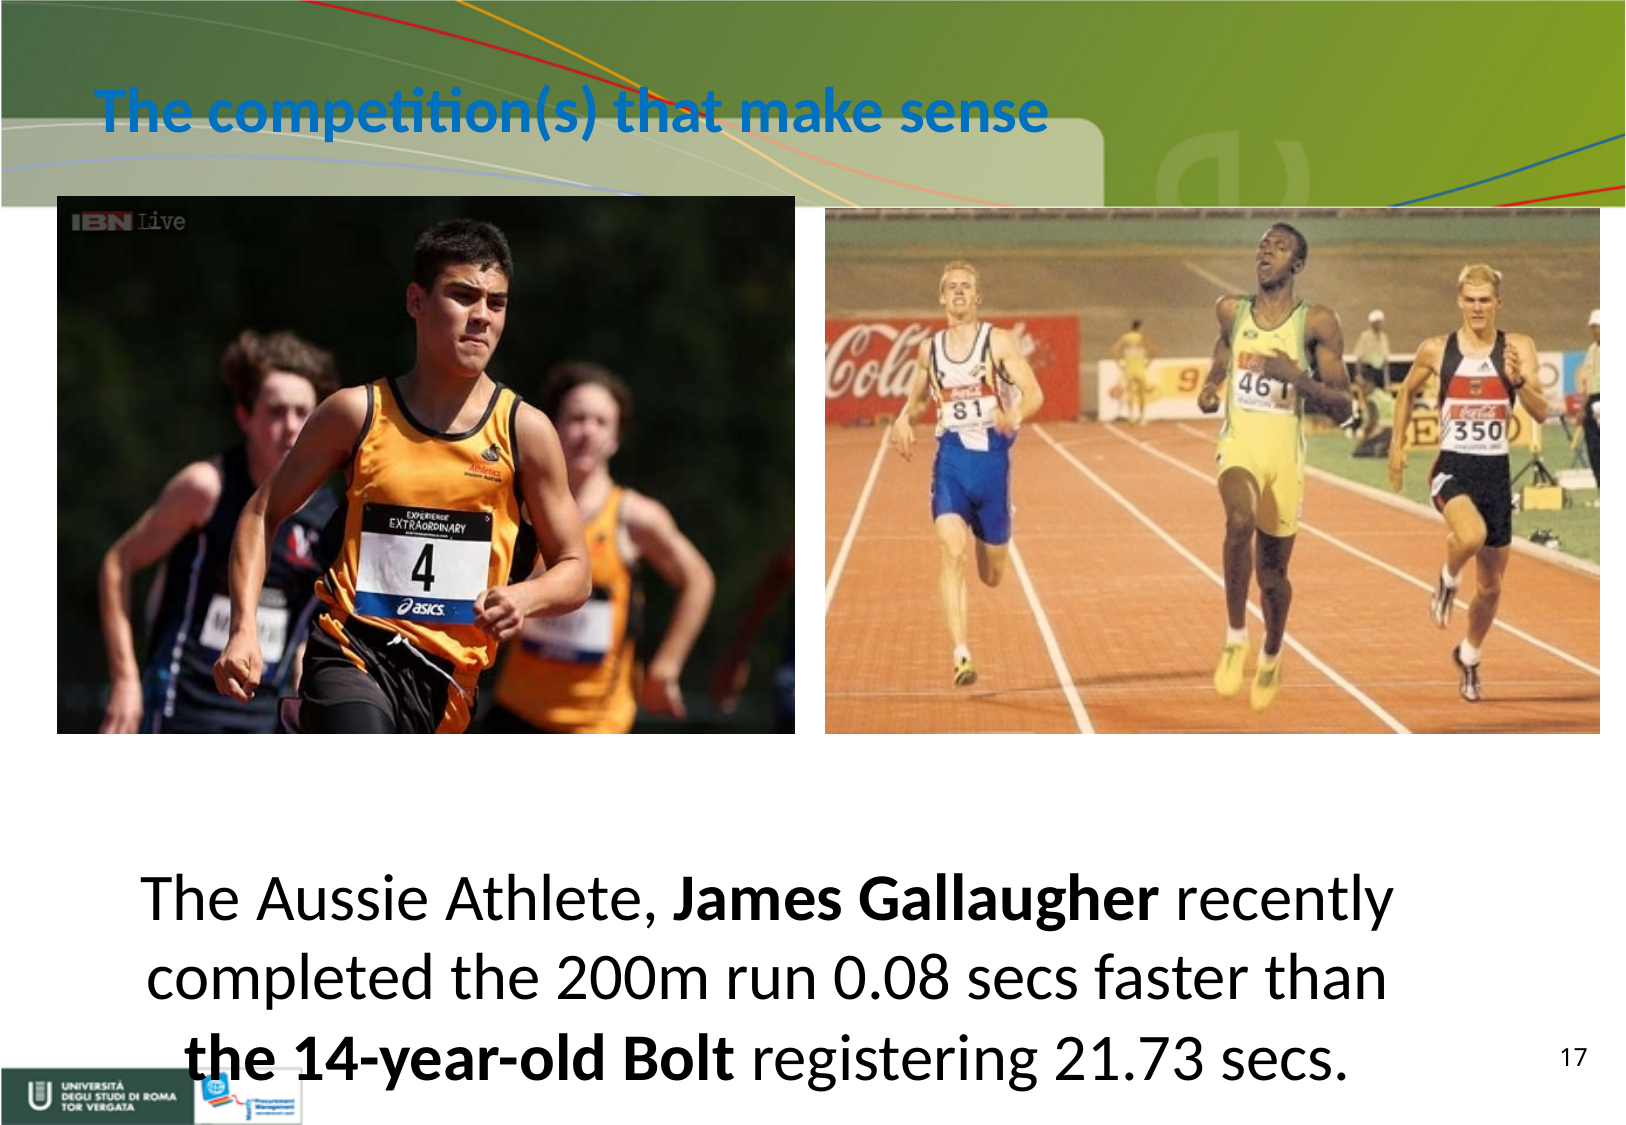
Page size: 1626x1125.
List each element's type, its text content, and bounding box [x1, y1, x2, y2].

text_box The competition(s) that make sense [0, 25, 1145, 189]
picture [0, 0, 1626, 1125]
text_box The Aussie Athlete, James Gallaugher recently completed the 200m run 0.08 secs faster than the 14-year-old Bolt registering 21.73 secs. [83, 845, 1453, 1101]
